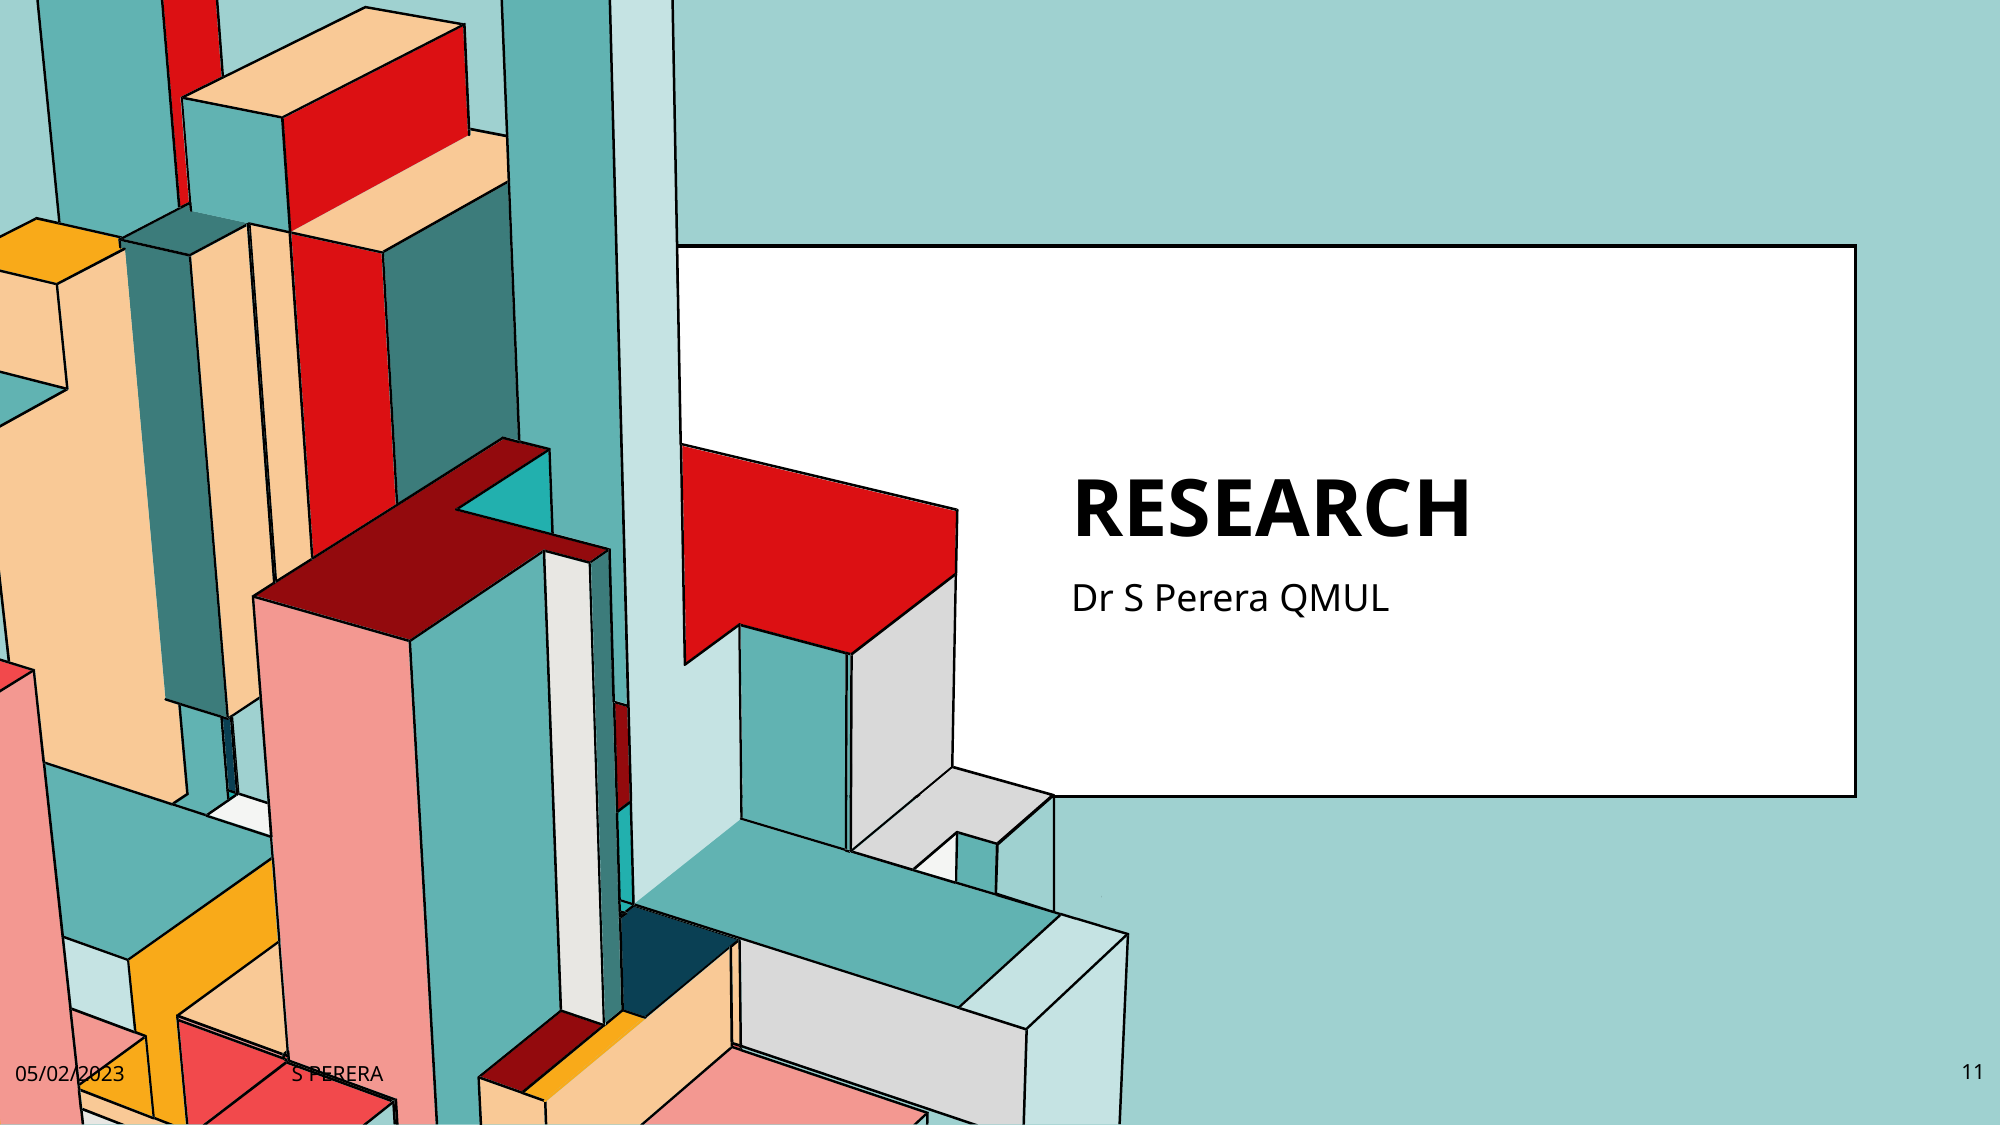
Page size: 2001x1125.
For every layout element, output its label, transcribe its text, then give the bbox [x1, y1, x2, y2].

footer S PERERA [0, 1042, 675, 1103]
title RESEARCH [1056, 307, 1775, 562]
subtitle Dr S Perera QMUL [1056, 571, 1775, 673]
slide_number 11 [1550, 1042, 2000, 1103]
